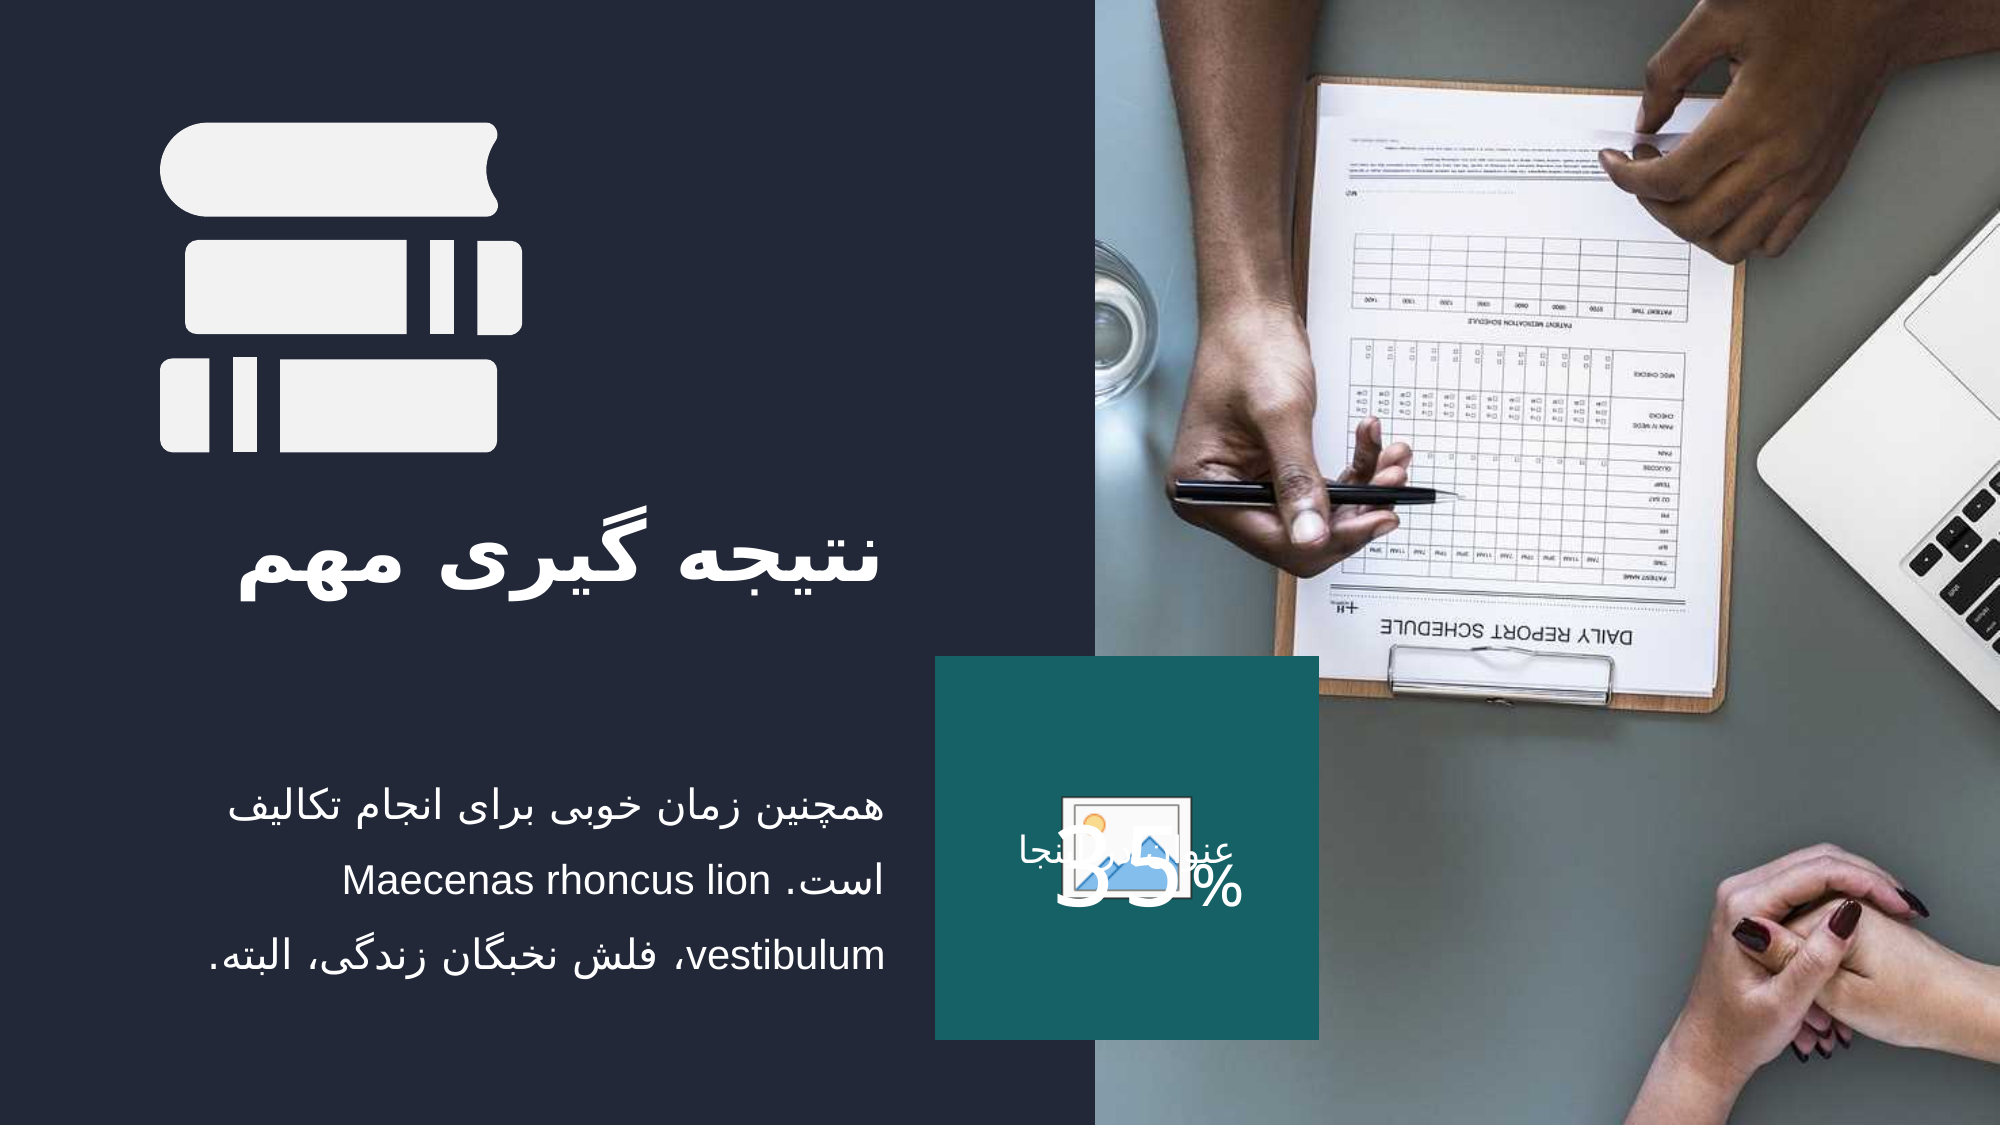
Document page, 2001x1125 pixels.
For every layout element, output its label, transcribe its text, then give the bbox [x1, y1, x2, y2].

picture [934, 0, 2000, 1125]
text_box همچنین زمان خوبی برای انجام تکالیف است. Maecenas rhoncus lion vestibulum، فلش نخبگان زندگی، البته. [135, 745, 901, 986]
text_box نتیجه گیری مهم [135, 490, 901, 606]
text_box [160, 122, 523, 453]
